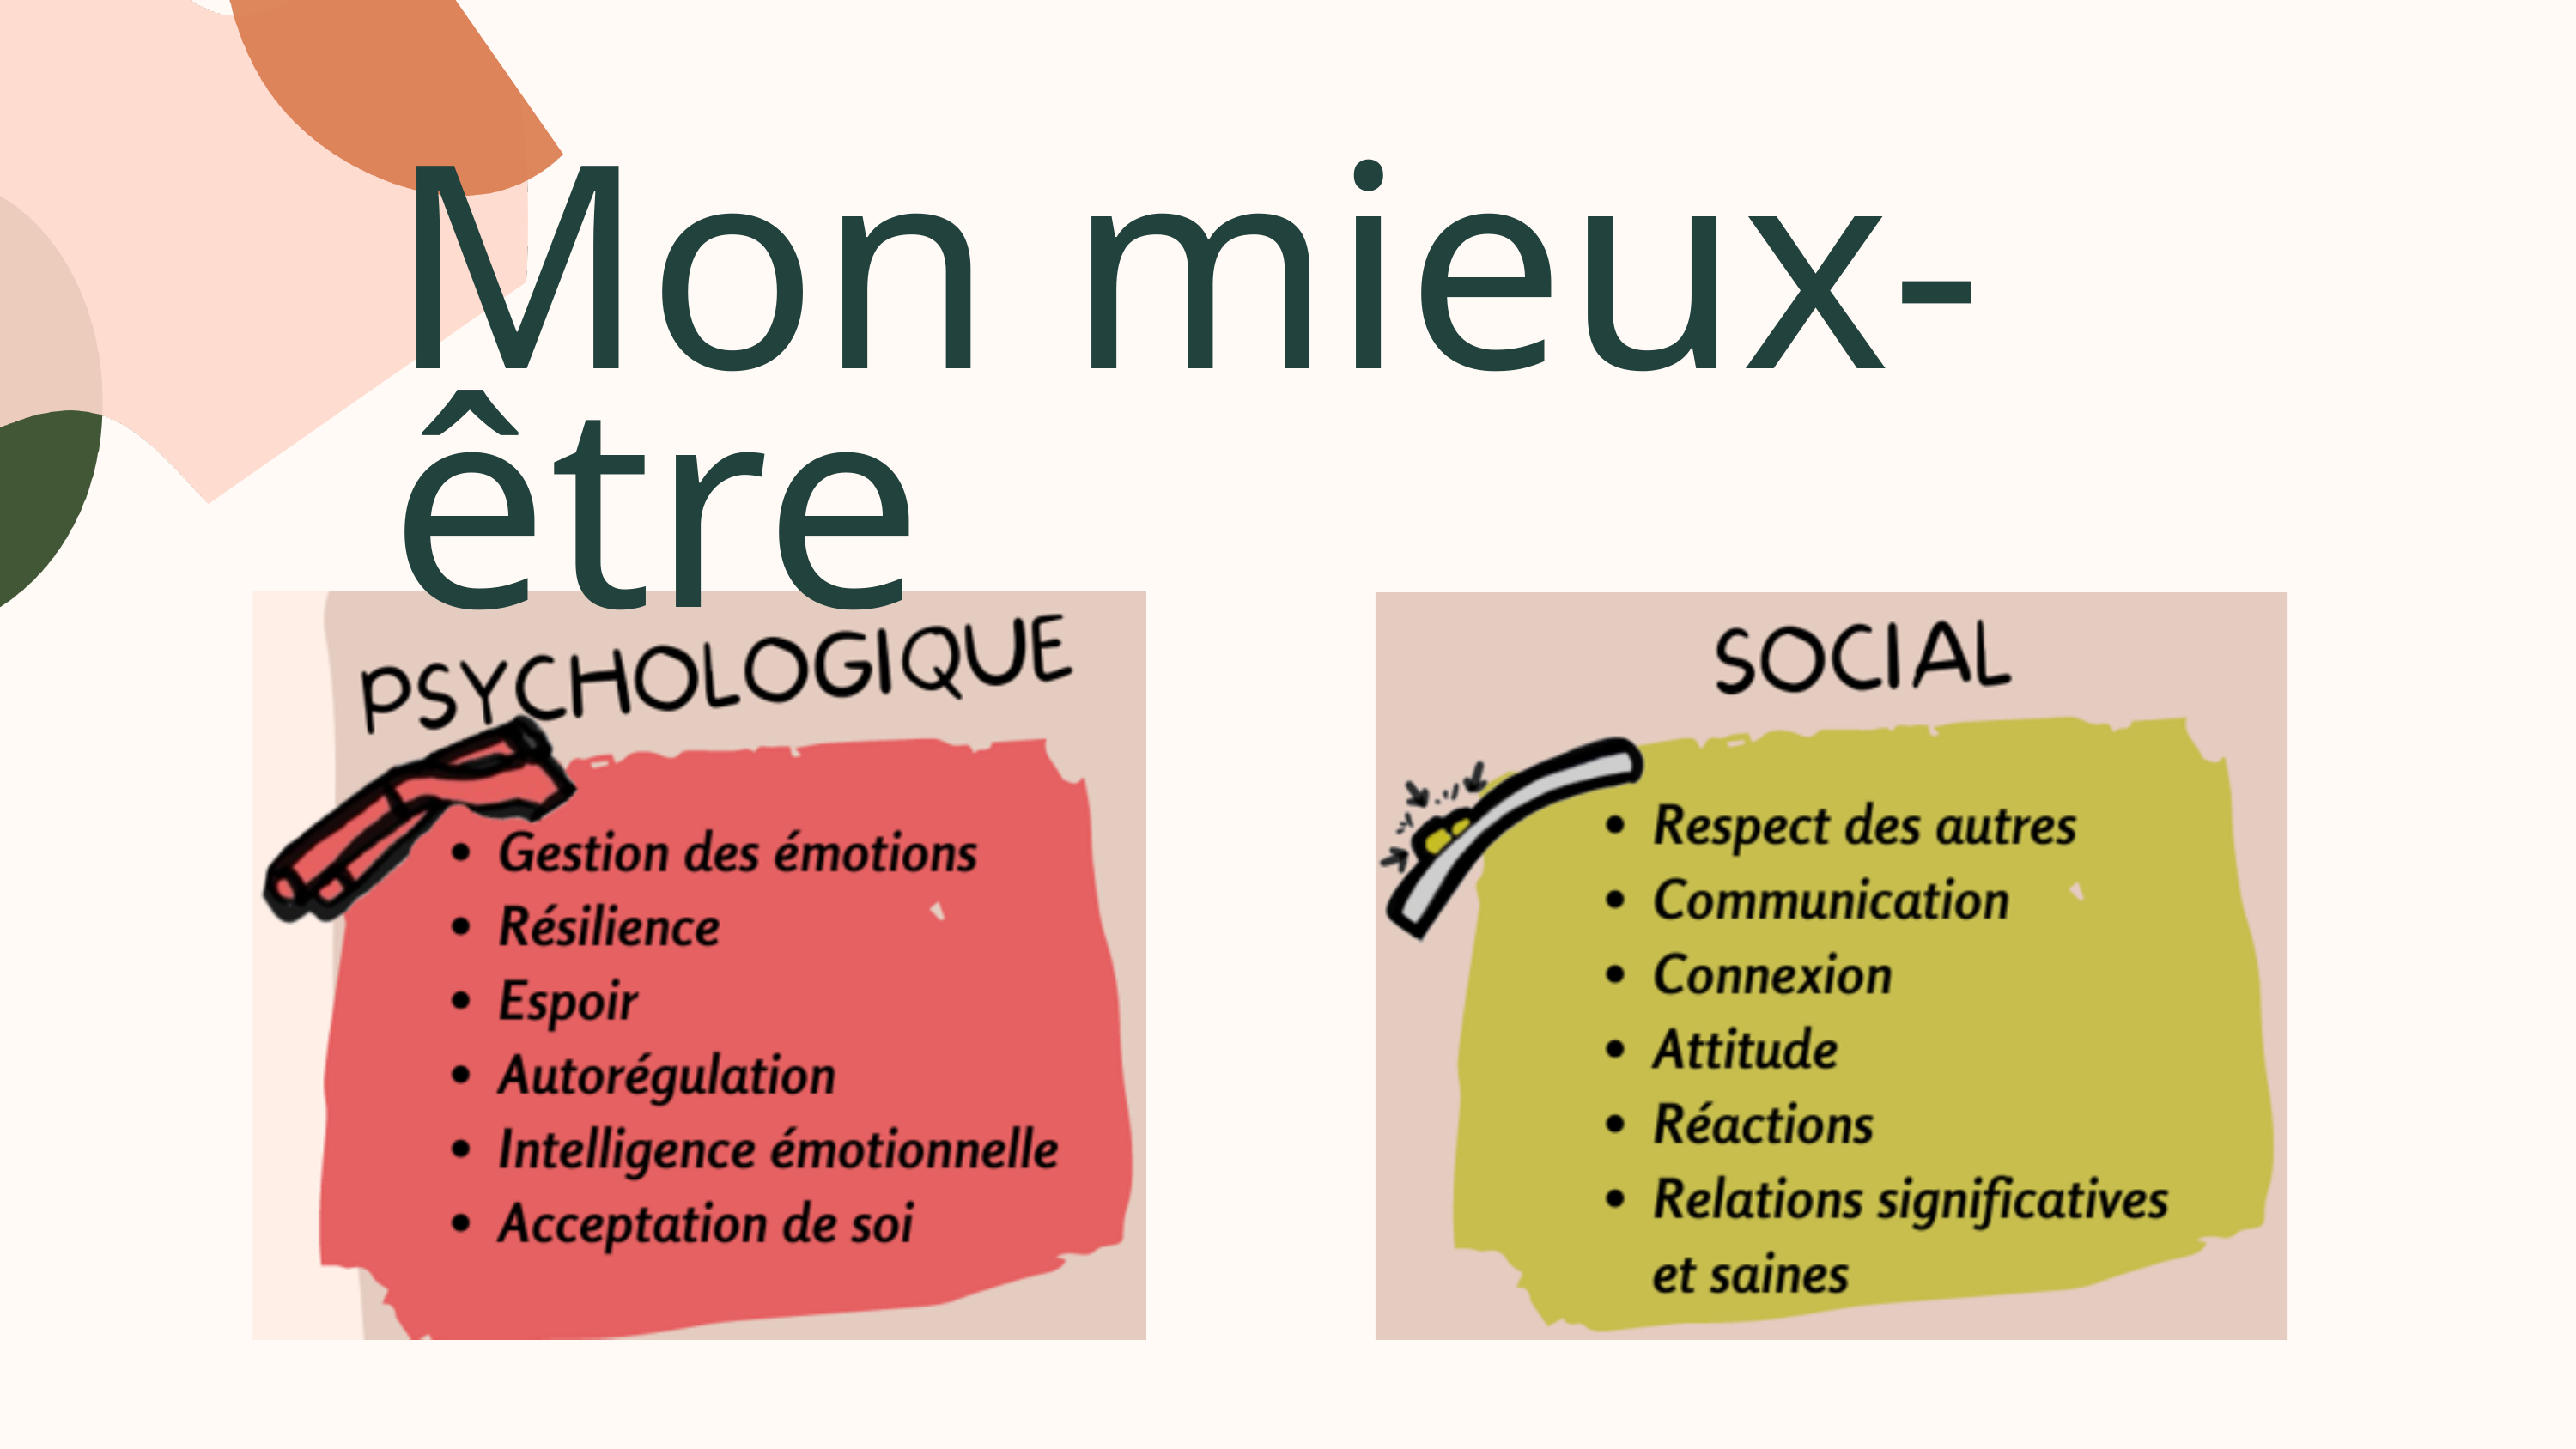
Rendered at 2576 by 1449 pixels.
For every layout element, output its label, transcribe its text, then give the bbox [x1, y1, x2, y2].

text_box [1375, 592, 2288, 1340]
text_box [252, 591, 1146, 1340]
text_box [0, 0, 586, 642]
text_box Mon mieux-être [390, 187, 2186, 664]
